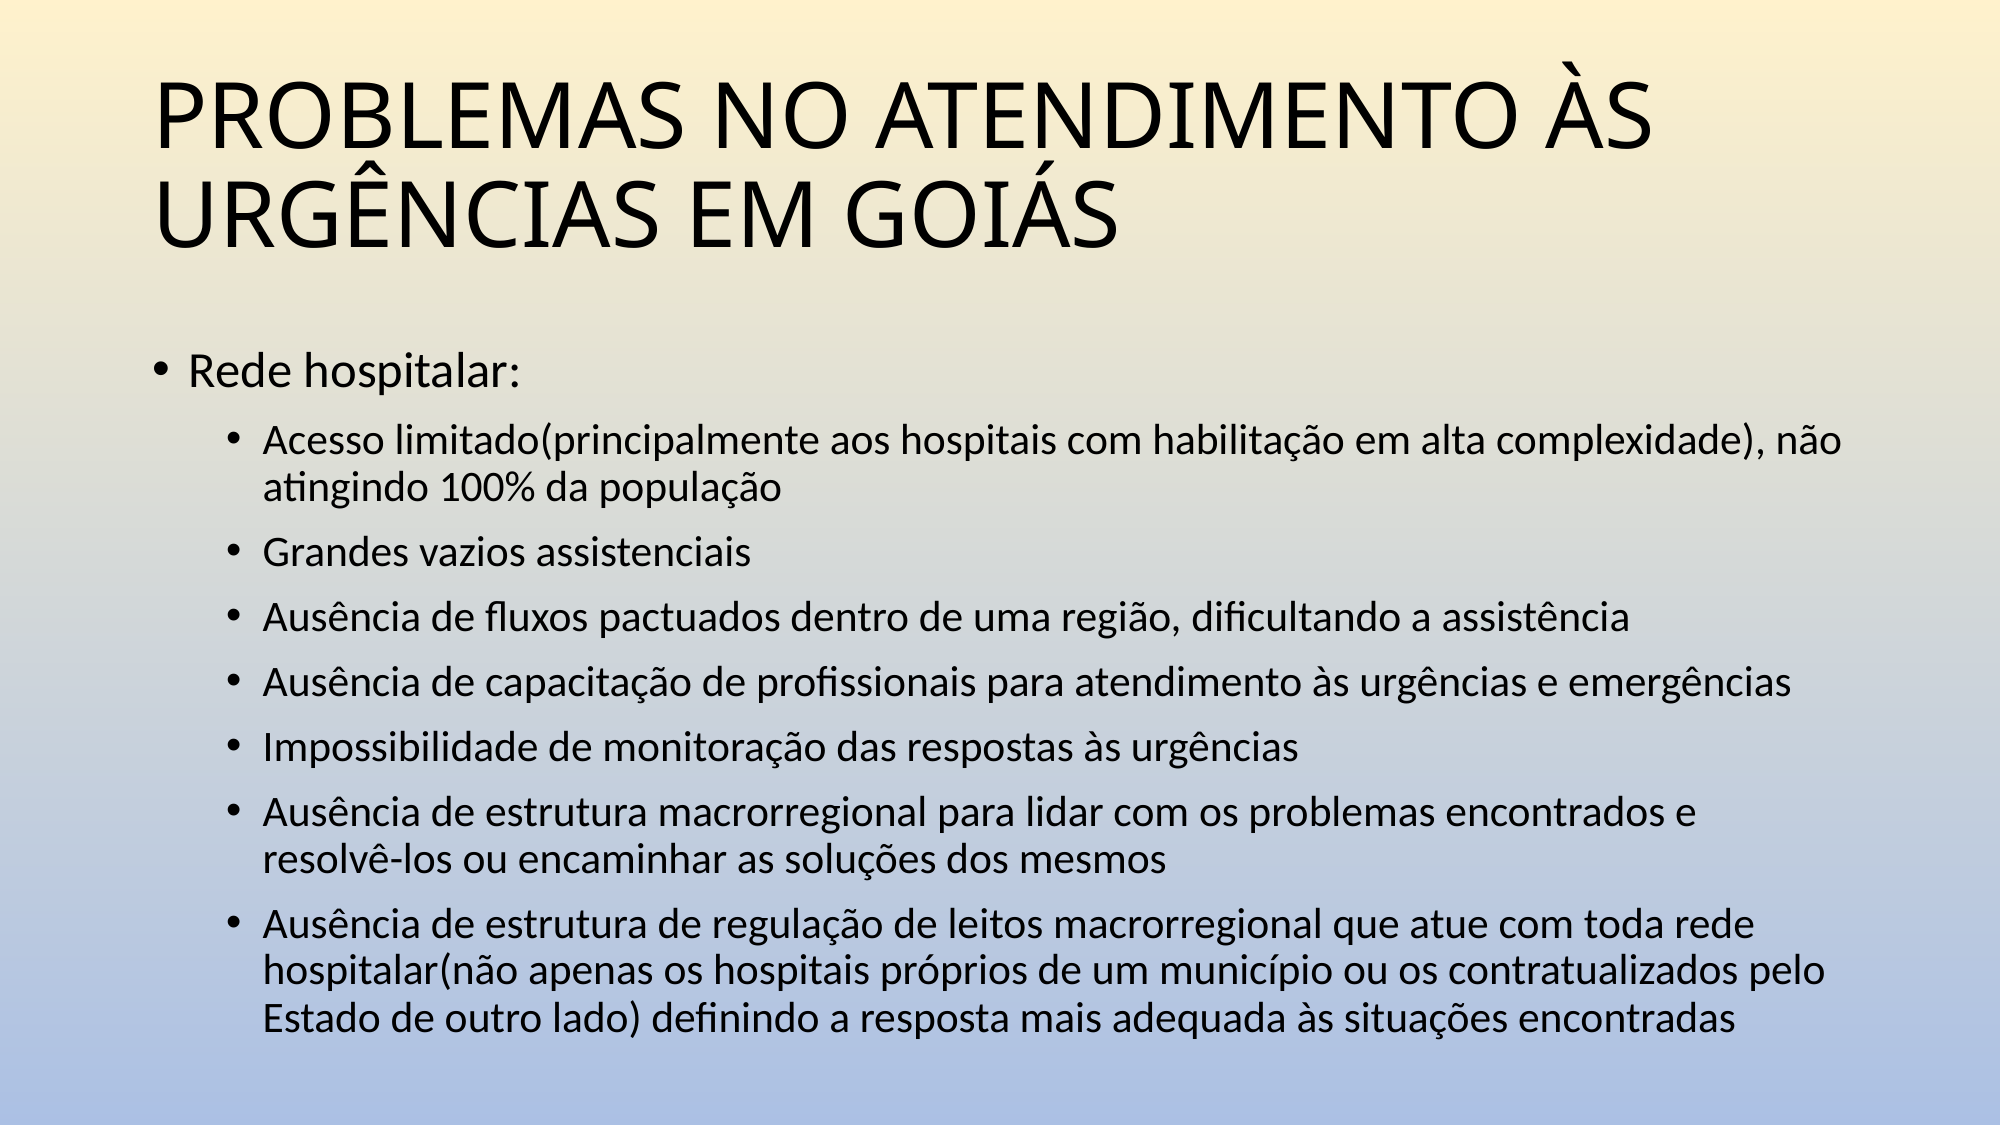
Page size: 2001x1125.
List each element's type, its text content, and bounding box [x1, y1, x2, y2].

title PROBLEMAS NO ATENDIMENTO ÀS URGÊNCIAS EM GOIÁS [137, 59, 1863, 278]
list Rede hospitalar: Acesso limitado(principalmente aos hospitais com habilitação em alta complexidade), não atingindo 100% da população Grandes vazios assistenciais Ausência de fluxos pactuados dentro de uma região, dificultando a assistência Ausência de capacitação de profissionais para atendimento às urgências e emergências Impossibilidade de monitoração das respostas às urgências Ausência de estrutura macrorregional para lidar com os problemas encontrados e resolvê-los ou encaminhar as soluções dos mesmos Ausência de estrutura de regulação de leitos macrorregional que atue com toda rede hospitalar(não apenas os hospitais próprios de um município ou os contratualizados pelo Estado de outro lado) definindo a resposta mais adequada às situações encontradas [137, 336, 1863, 1082]
